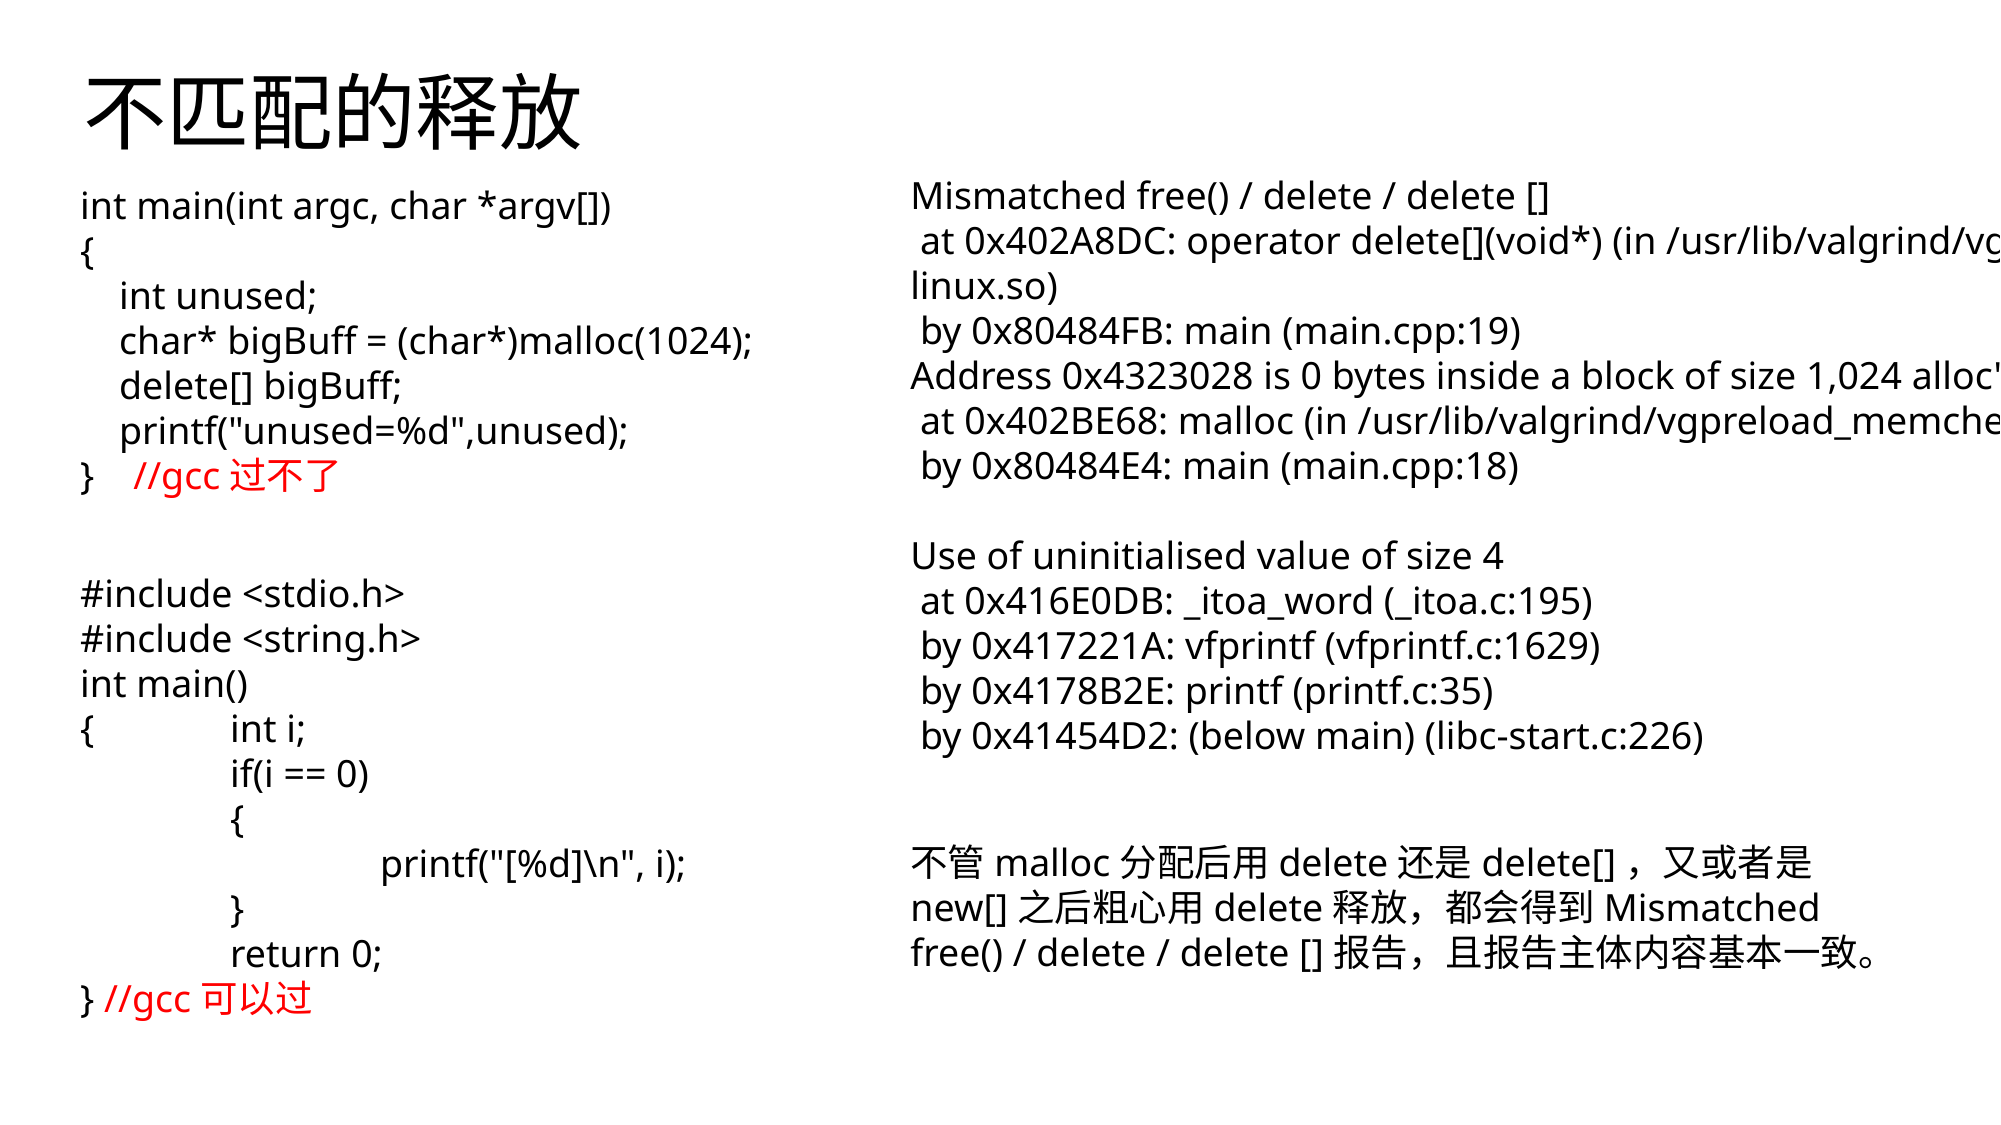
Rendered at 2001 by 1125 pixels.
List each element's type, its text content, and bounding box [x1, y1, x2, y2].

text_box #include <stdio.h> #include <string.h> int main() { int i; if(i == 0) { printf("[%d]\n", i); } return 0; } //gcc可以过 [65, 562, 1066, 1028]
text_box Mismatched free() / delete / delete [] at 0x402A8DC: operator delete[](void*) (in /usr/lib/valgrind/vgpreload_memcheck-x86-linux.so) by 0x80484FB: main (main.cpp:19) Address 0x4323028 is 0 bytes inside a block of size 1,024 alloc'd at 0x402BE68: malloc (in /usr/lib/valgrind/vgpreload_memcheck-x86-linux.so) by 0x80484E4: main (main.cpp:18) Use of uninitialised value of size 4 at 0x416E0DB: _itoa_word (_itoa.c:195) by 0x417221A: vfprintf (vfprintf.c:1629) by 0x4178B2E: printf (printf.c:35) by 0x41454D2: (below main) (libc-start.c:226) [895, 164, 2000, 765]
text_box 不管malloc分配后用delete还是delete[]，又或者是new[]之后粗心用delete释放，都会得到Mismatched free() / delete / delete []报告，且报告主体内容基本一致。 [1066, 831, 1896, 982]
text_box int main(int argc, char *argv[]) { int unused; char* bigBuff = (char*)malloc(1024); delete[] bigBuff; printf("unused=%d",unused); } //gcc过不了 [65, 175, 895, 505]
text_box 不匹配的释放 [68, 52, 598, 168]
